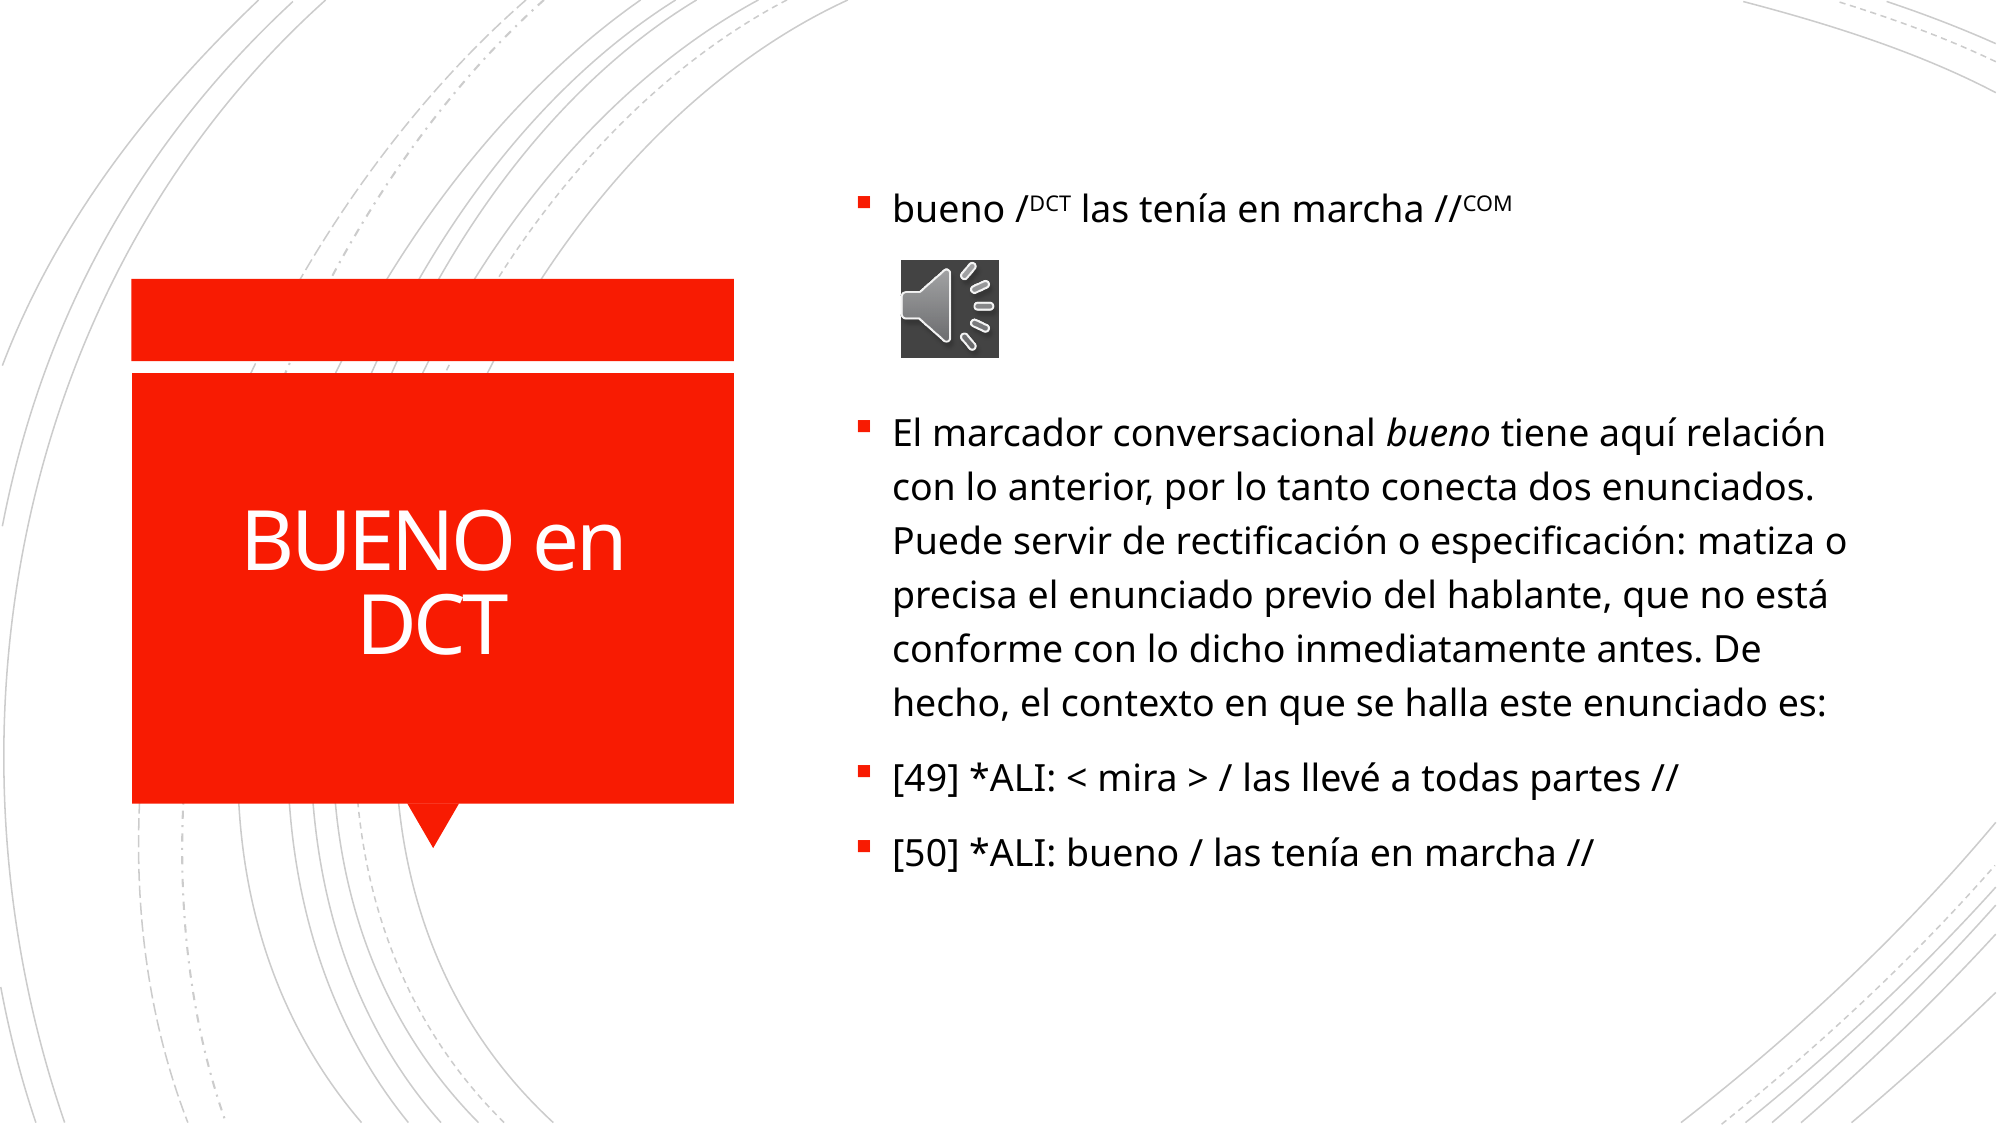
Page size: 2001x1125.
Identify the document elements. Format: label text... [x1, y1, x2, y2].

title BUENO en DCT [145, 385, 720, 789]
picture [899, 258, 1001, 360]
list bueno /DCT las tenía en marcha //COM El marcador conversacional bueno tiene aquí relación con lo anterior, por lo tanto conecta dos enunciados. Puede servir de rectificación o especificación: matiza o precisa el enunciado previo del hablante, que no está conforme con lo dicho inmediatamente antes. De hecho, el contexto en que se halla este enunciado es: [49] *ALI: < mira > / las llevé a todas partes // [50] *ALI: bueno / las tenía en marcha // [839, 131, 1871, 993]
